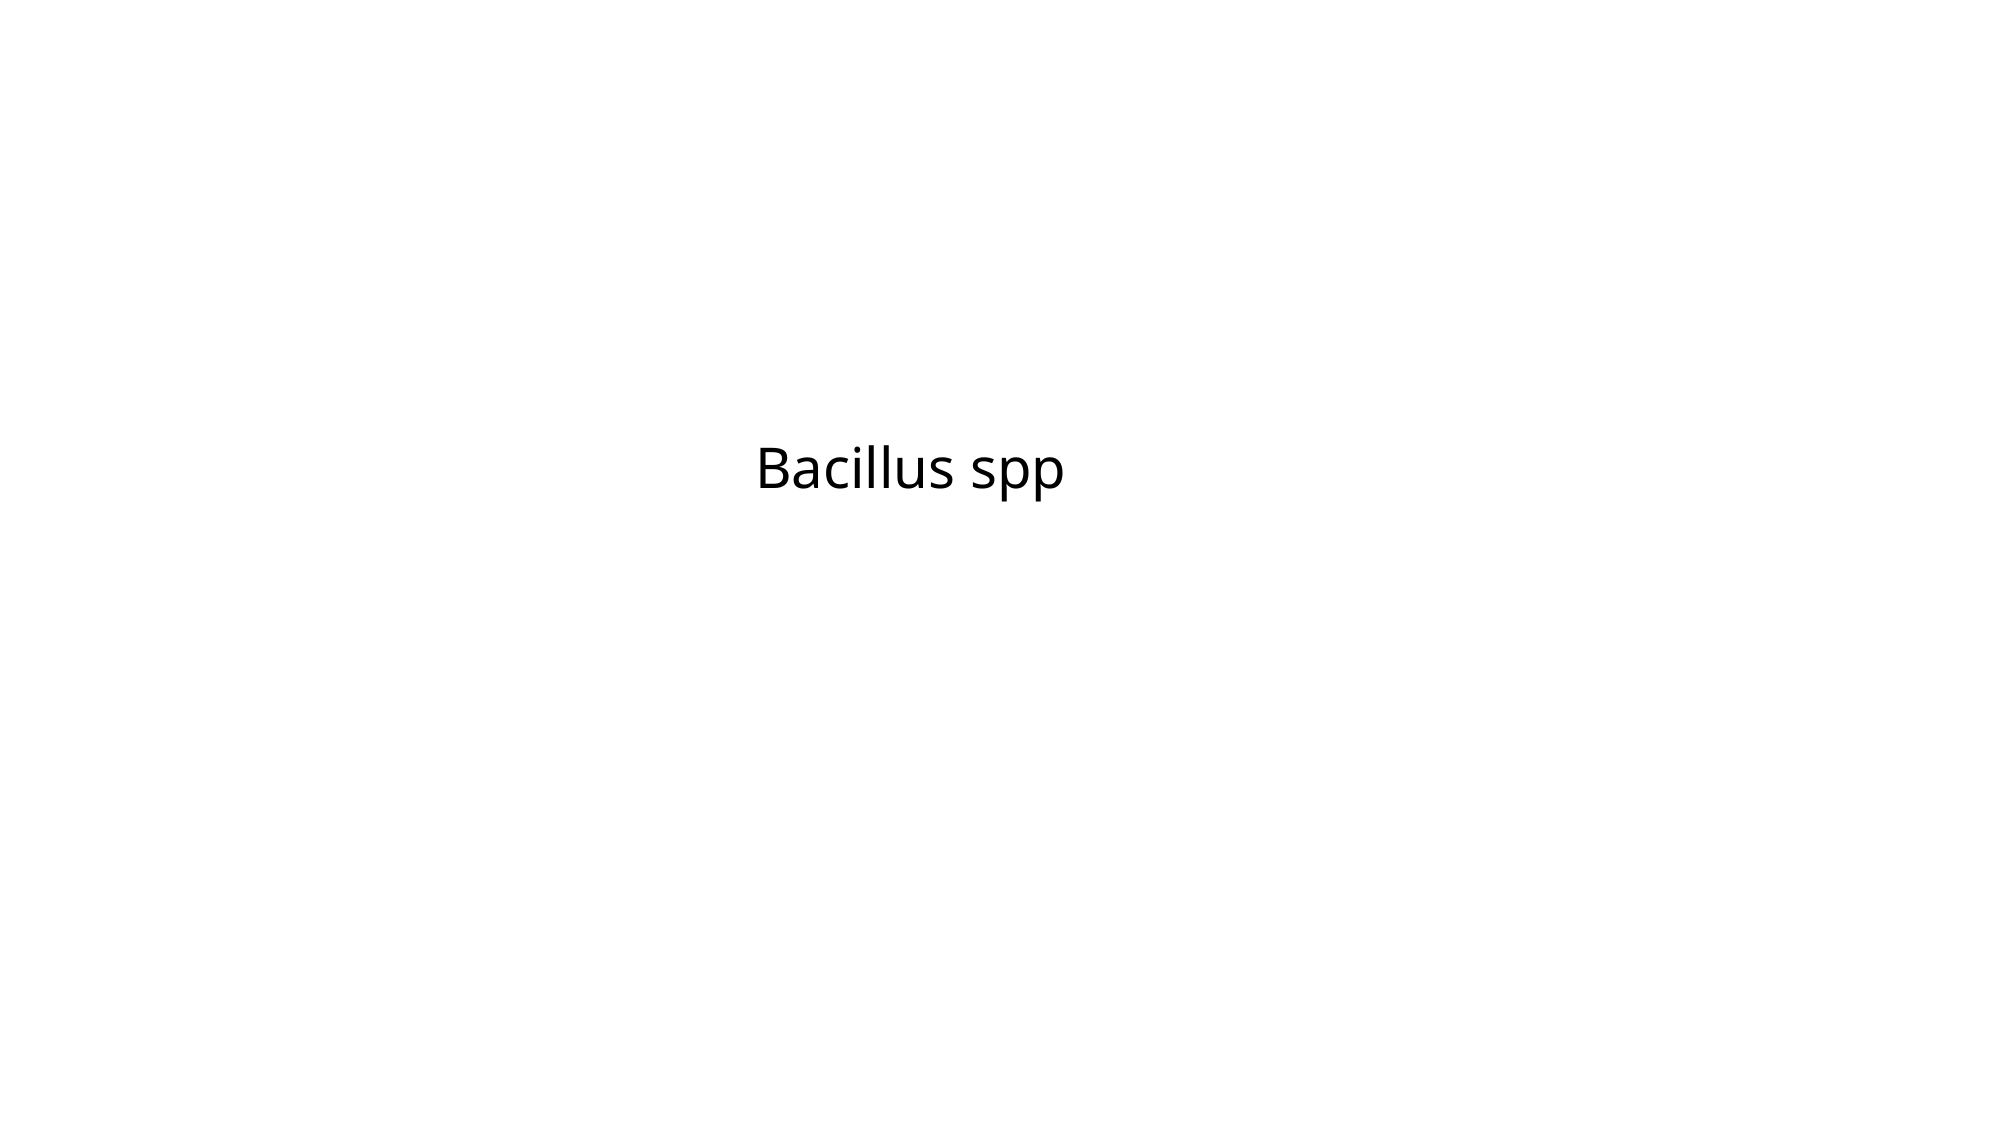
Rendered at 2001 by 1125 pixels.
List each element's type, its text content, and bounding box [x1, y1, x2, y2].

title Bacillus spp [71, 184, 1750, 576]
